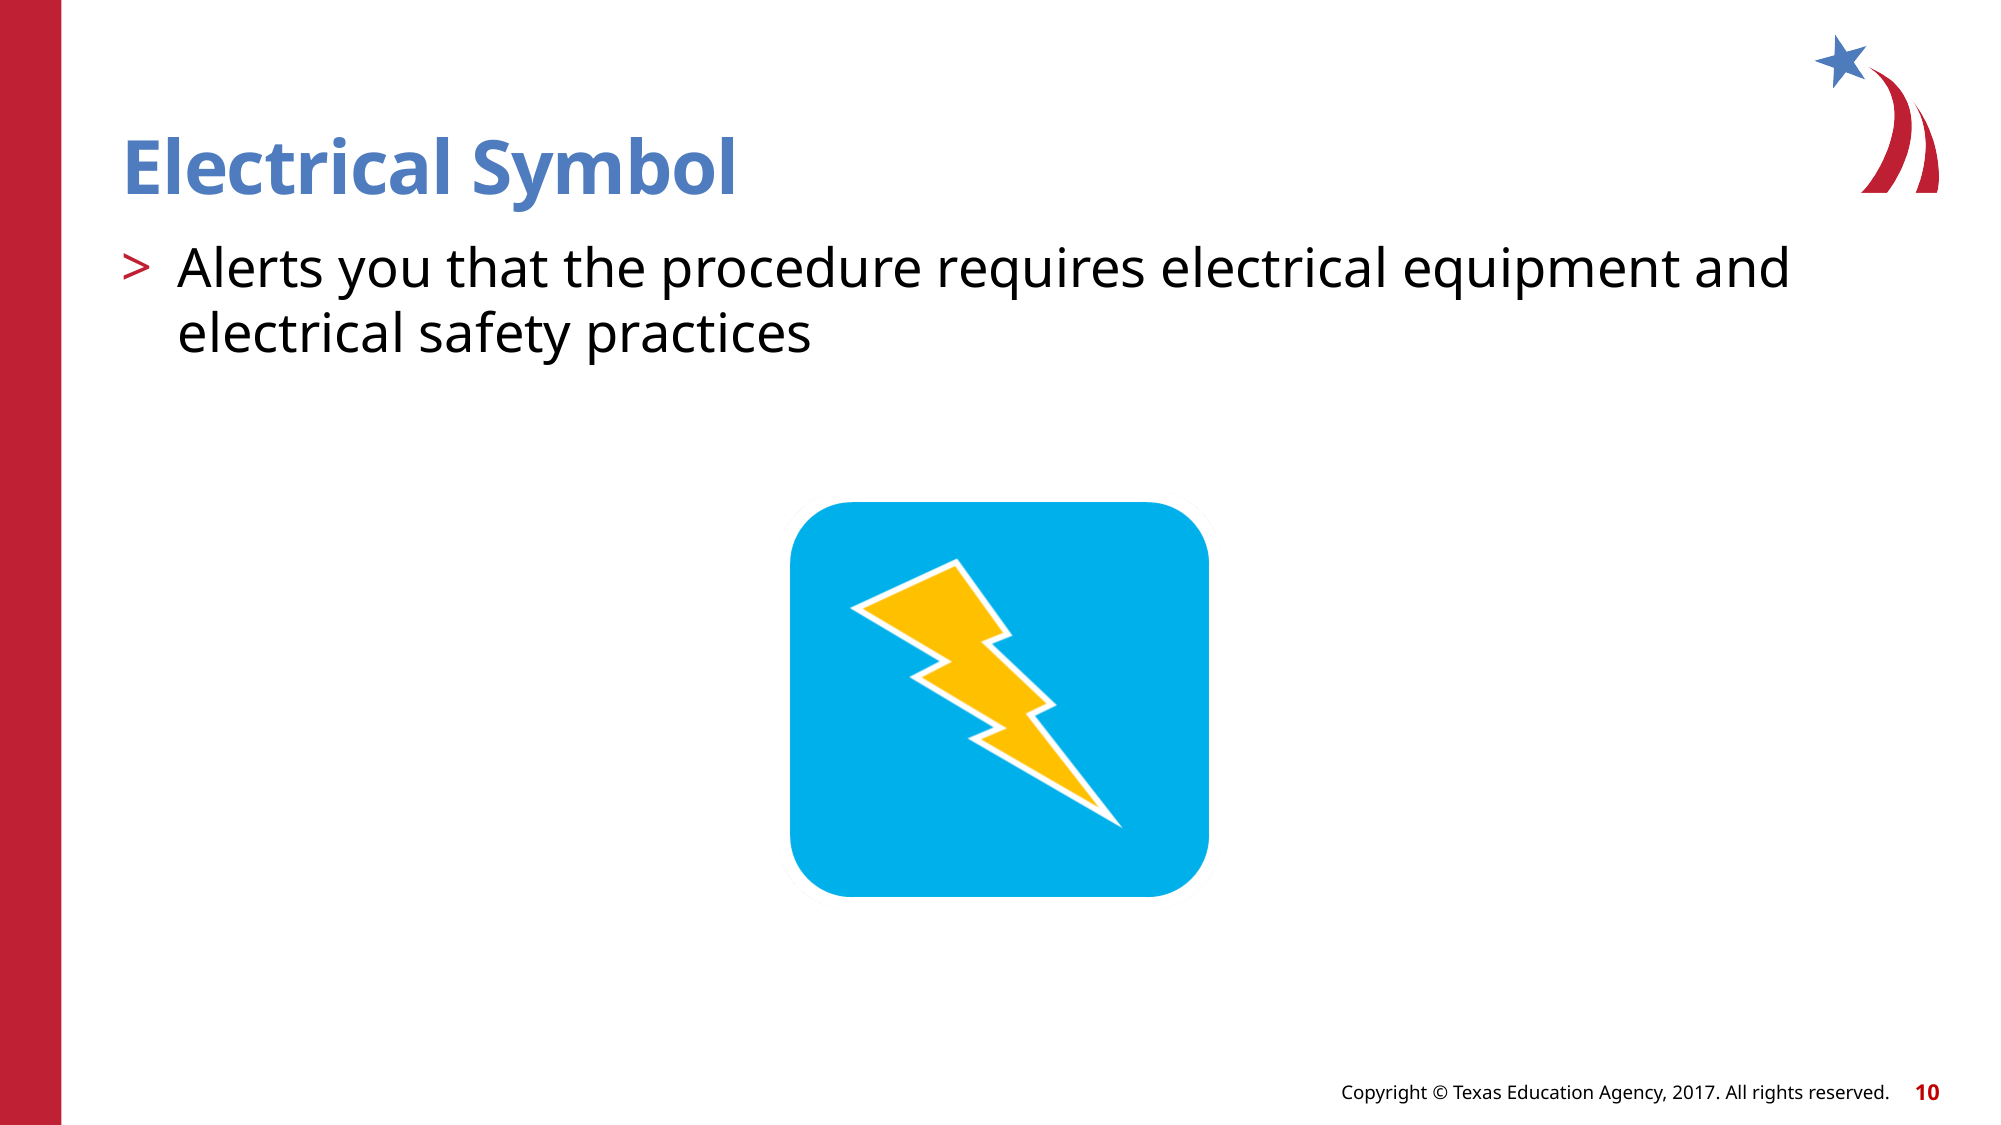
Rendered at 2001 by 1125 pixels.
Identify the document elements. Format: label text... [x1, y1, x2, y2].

picture [777, 489, 1223, 910]
picture [1814, 34, 1939, 193]
list Alerts you that the procedure requires electrical equipment and electrical safety practices [121, 233, 1936, 1010]
title Electrical Symbol [121, 66, 1772, 211]
